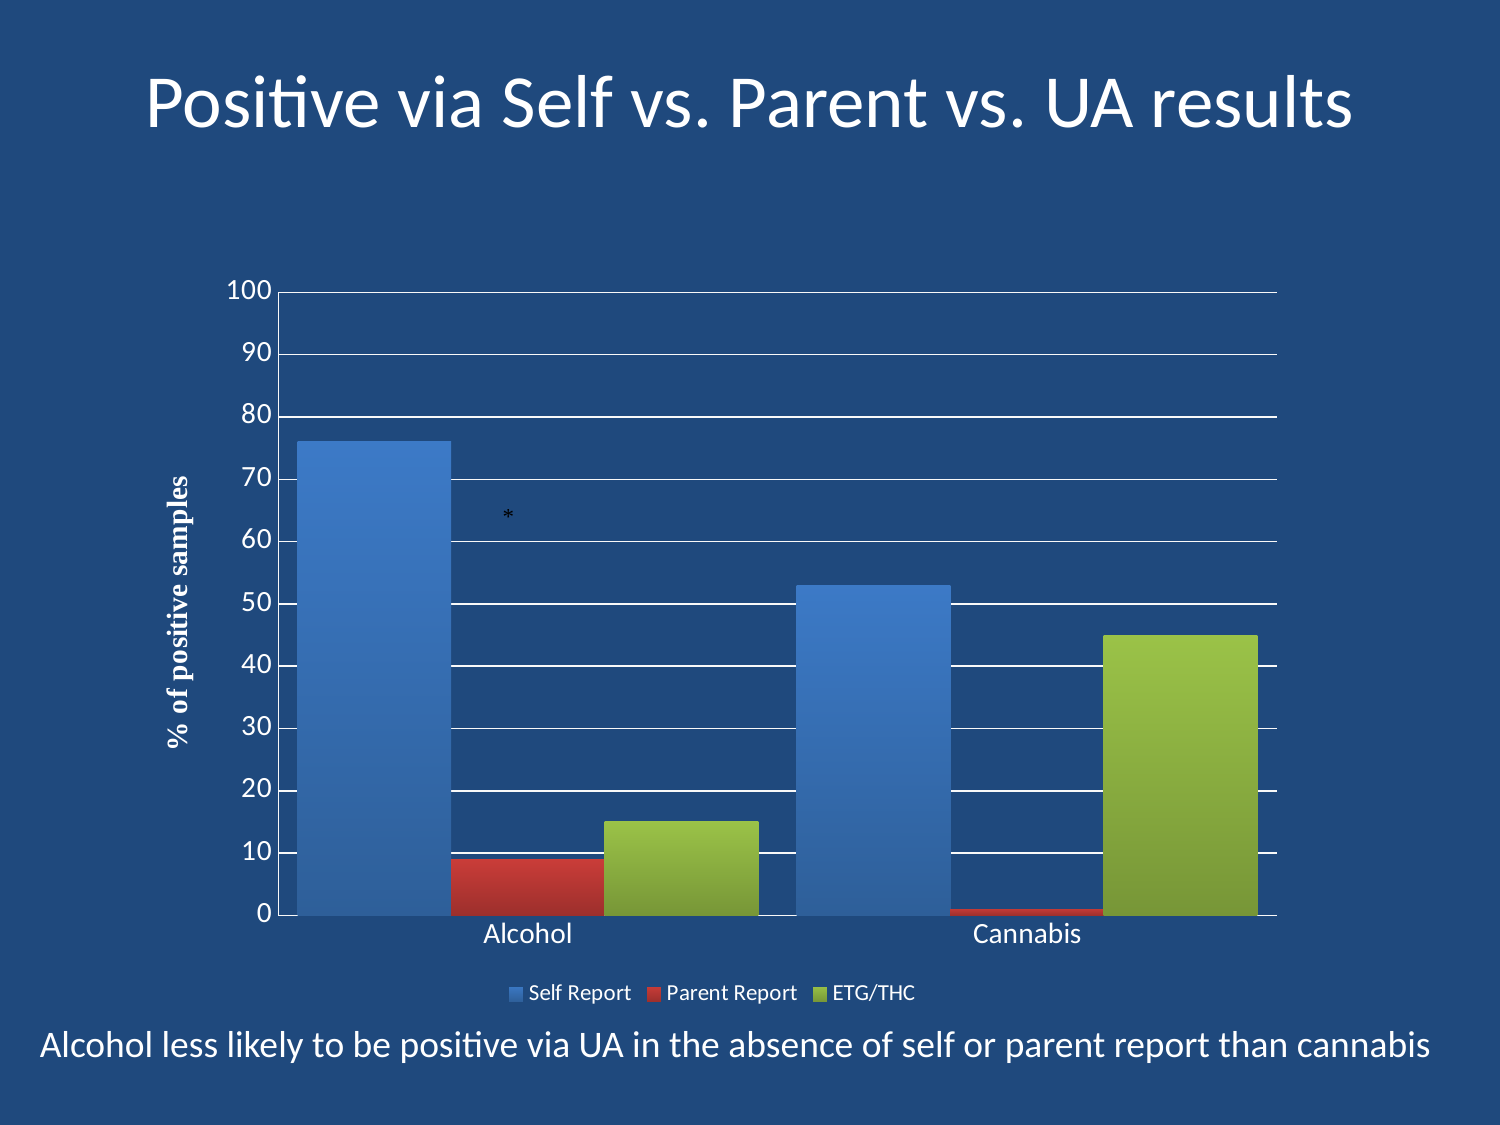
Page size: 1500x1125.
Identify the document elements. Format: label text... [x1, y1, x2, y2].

chart [124, 262, 1301, 1013]
title Positive via Self vs. Parent vs. UA results [75, 45, 1425, 233]
text_box Alcohol less likely to be positive via UA in the absence of self or parent report than cannabis [24, 1012, 1475, 1073]
